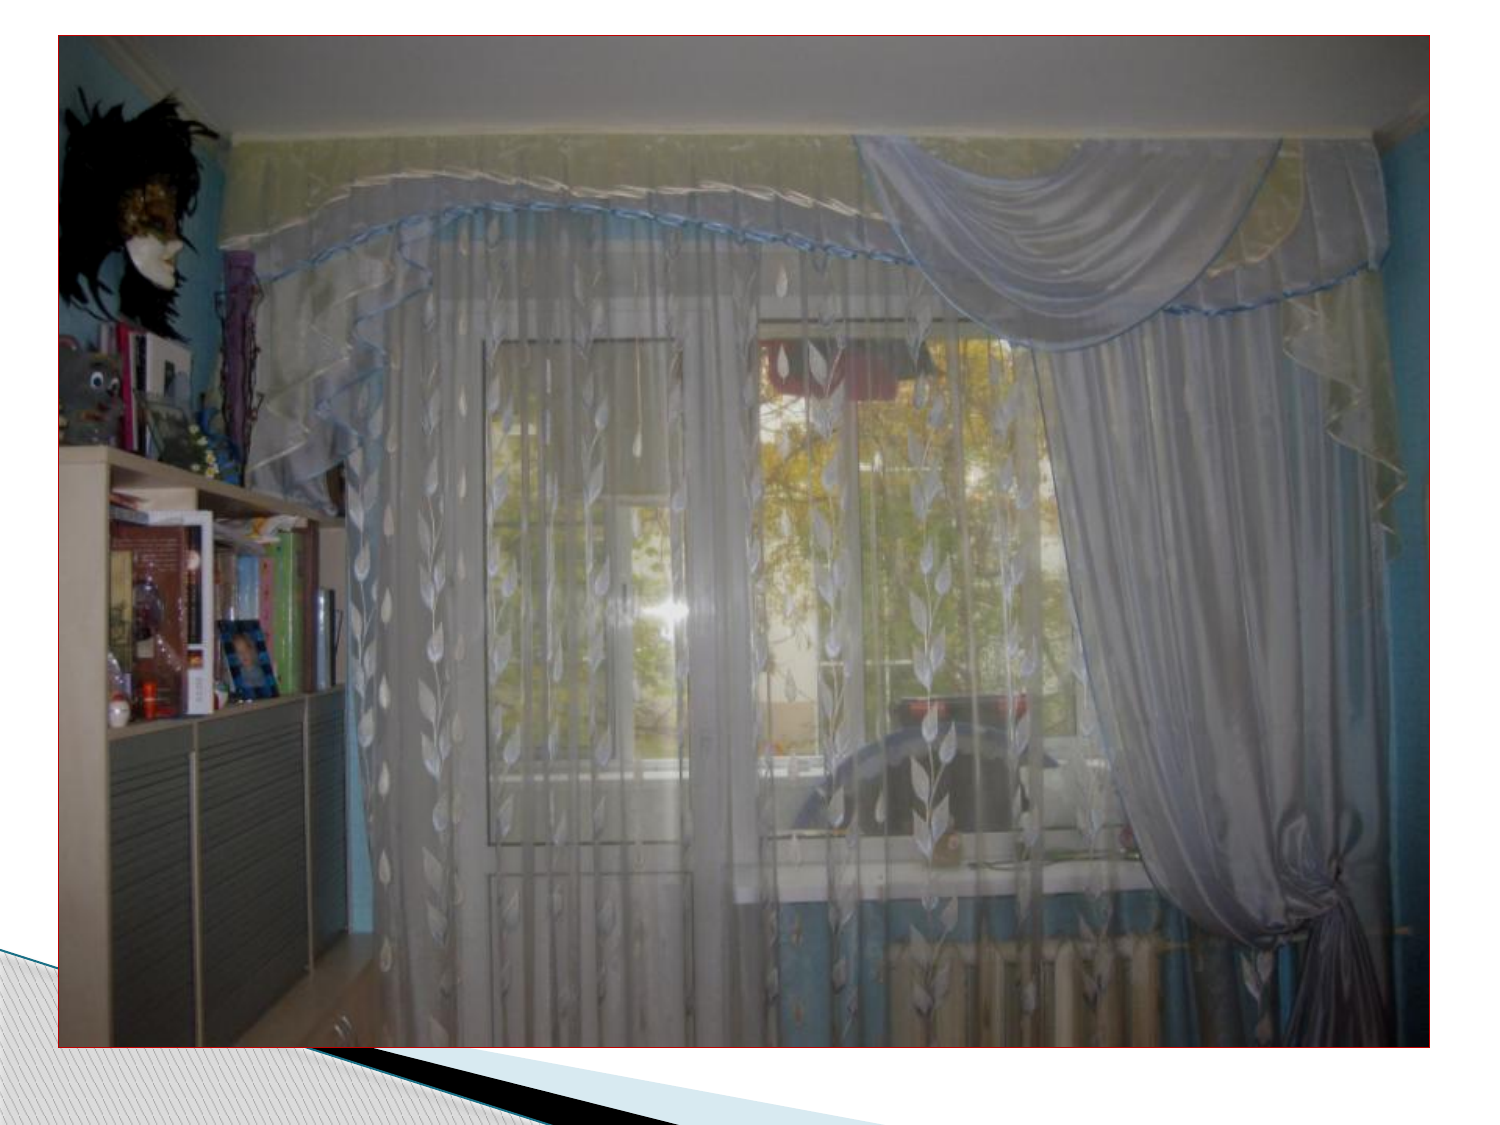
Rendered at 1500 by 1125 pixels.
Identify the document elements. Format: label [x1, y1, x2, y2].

list [58, 34, 1430, 1048]
